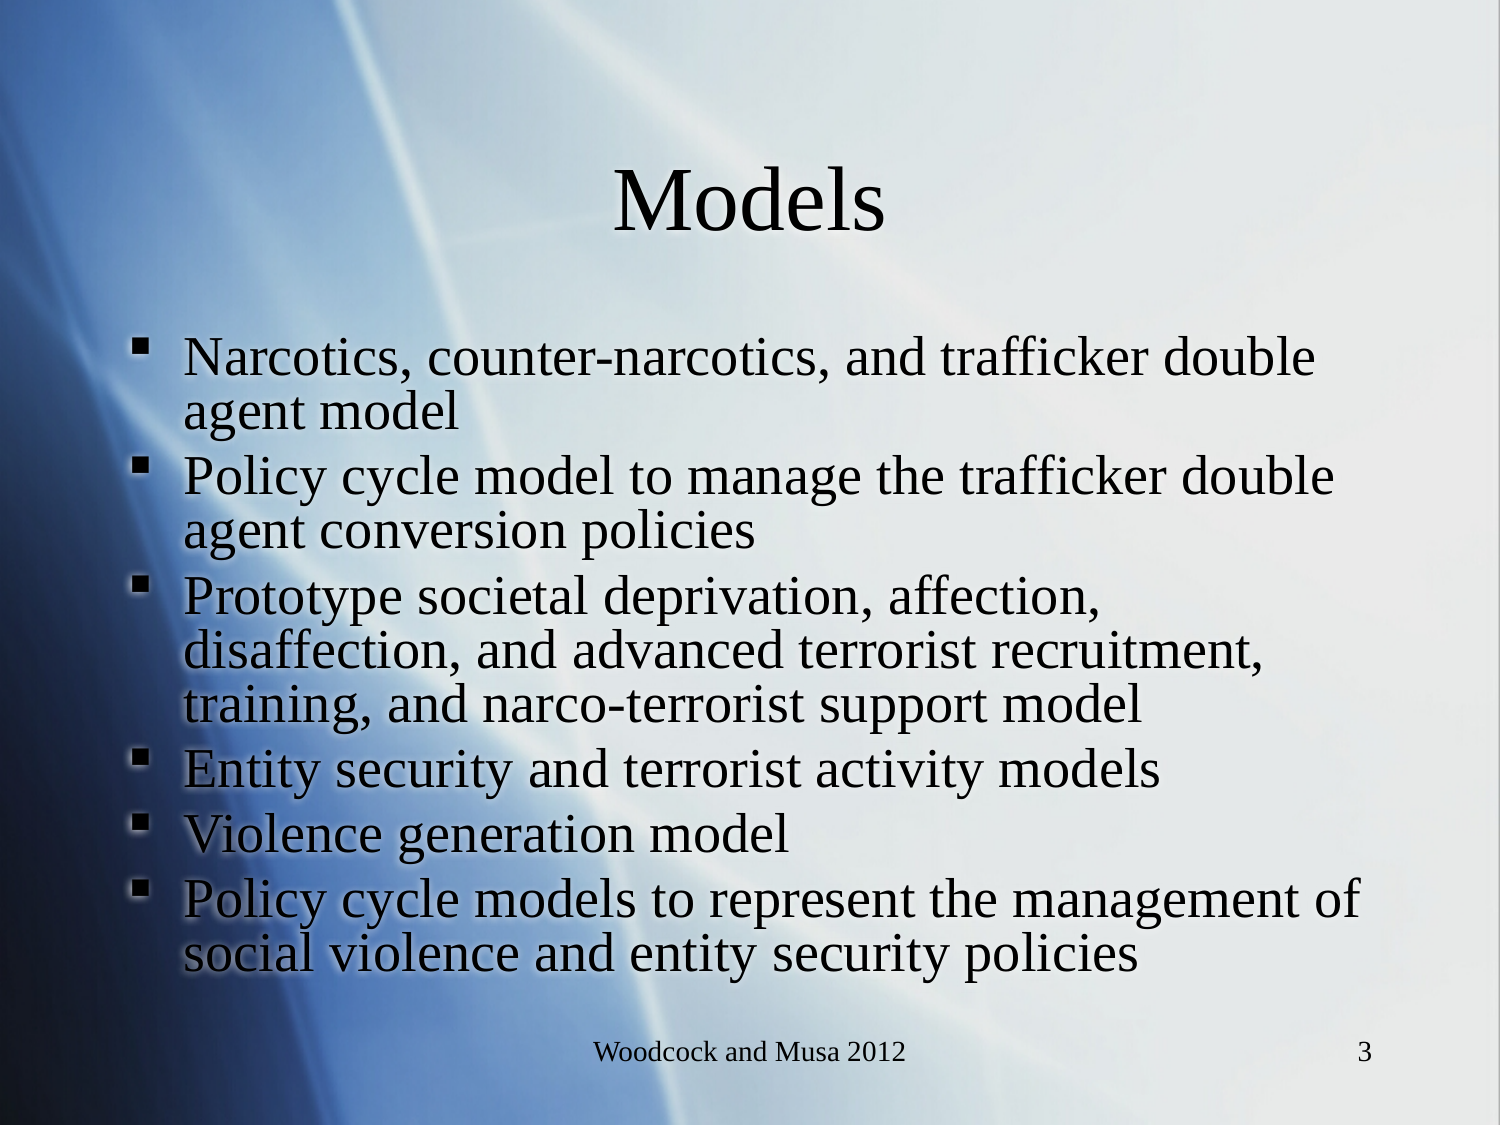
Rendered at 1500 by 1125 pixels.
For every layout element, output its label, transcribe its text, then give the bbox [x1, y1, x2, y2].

list Narcotics, counter-narcotics, and trafficker double agent model Policy cycle model to manage the trafficker double agent conversion policies Prototype societal deprivation, affection, disaffection, and advanced terrorist recruitment, training, and narco-terrorist support model Entity security and terrorist activity models Violence generation model Policy cycle models to represent the management of social violence and entity security policies [112, 324, 1388, 1001]
title Models [112, 99, 1388, 288]
slide_number 3 [1074, 1024, 1388, 1101]
footer Woodcock and Musa 2012 [512, 1024, 988, 1101]
picture [0, 0, 1500, 1125]
